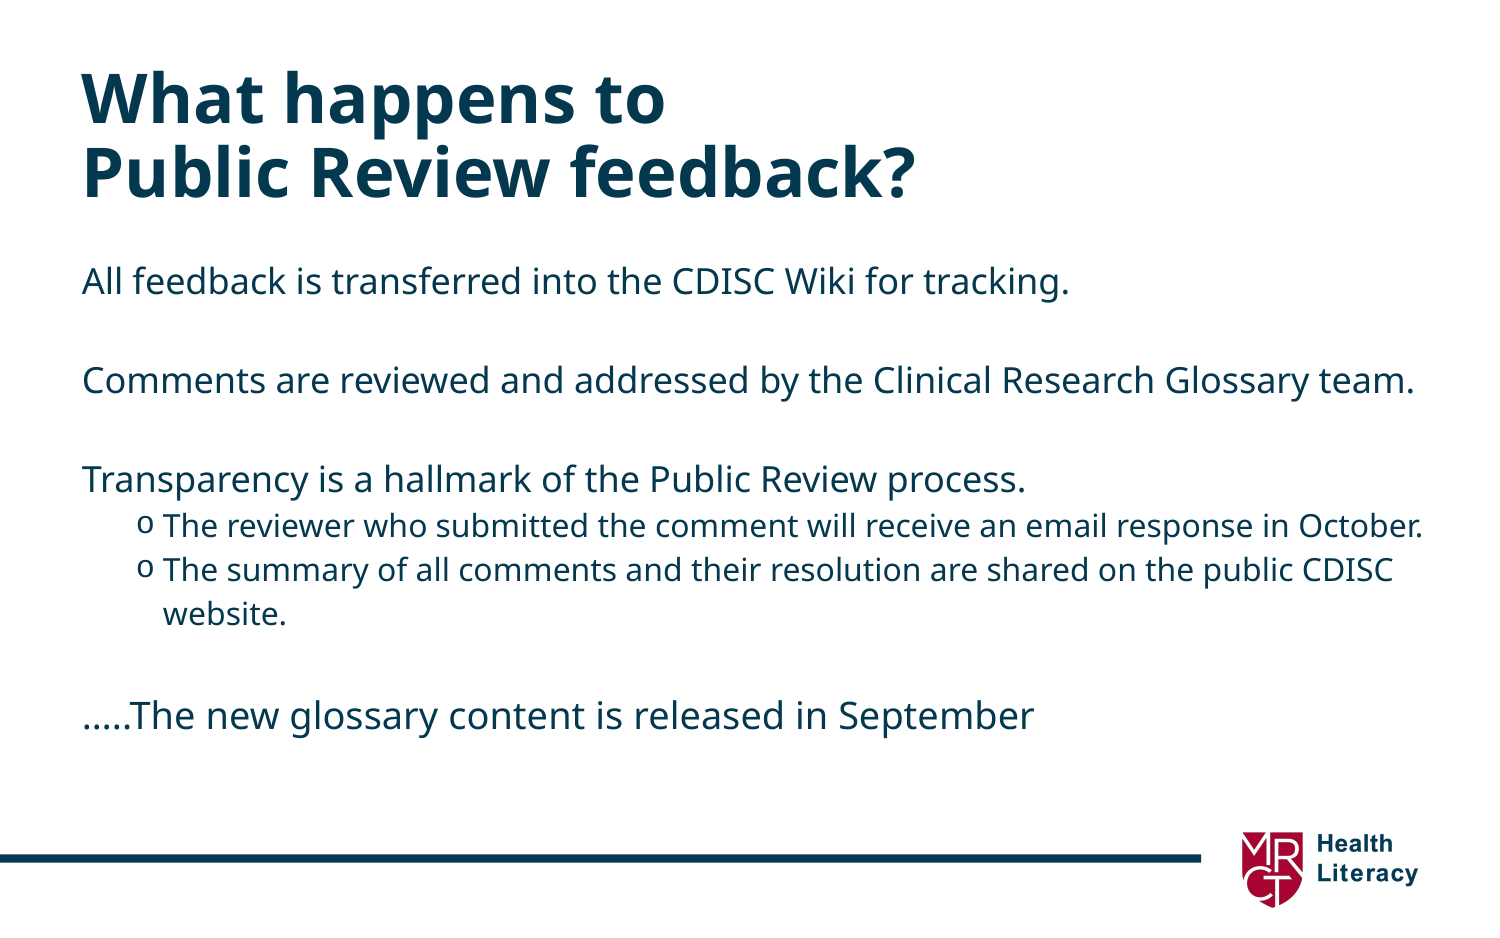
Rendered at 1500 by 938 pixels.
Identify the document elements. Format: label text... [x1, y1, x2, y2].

list All feedback is transferred into the CDISC Wiki for tracking. Comments are reviewed and addressed by the Clinical Research Glossary team. Transparency is a hallmark of the Public Review process. The reviewer who submitted the comment will receive an email response in October. The summary of all comments and their resolution are shared on the public CDISC website. …..The new glossary content is released in September [66, 244, 1447, 822]
title What happens to Public Review feedback? [66, 49, 1361, 228]
picture [1212, 802, 1449, 938]
